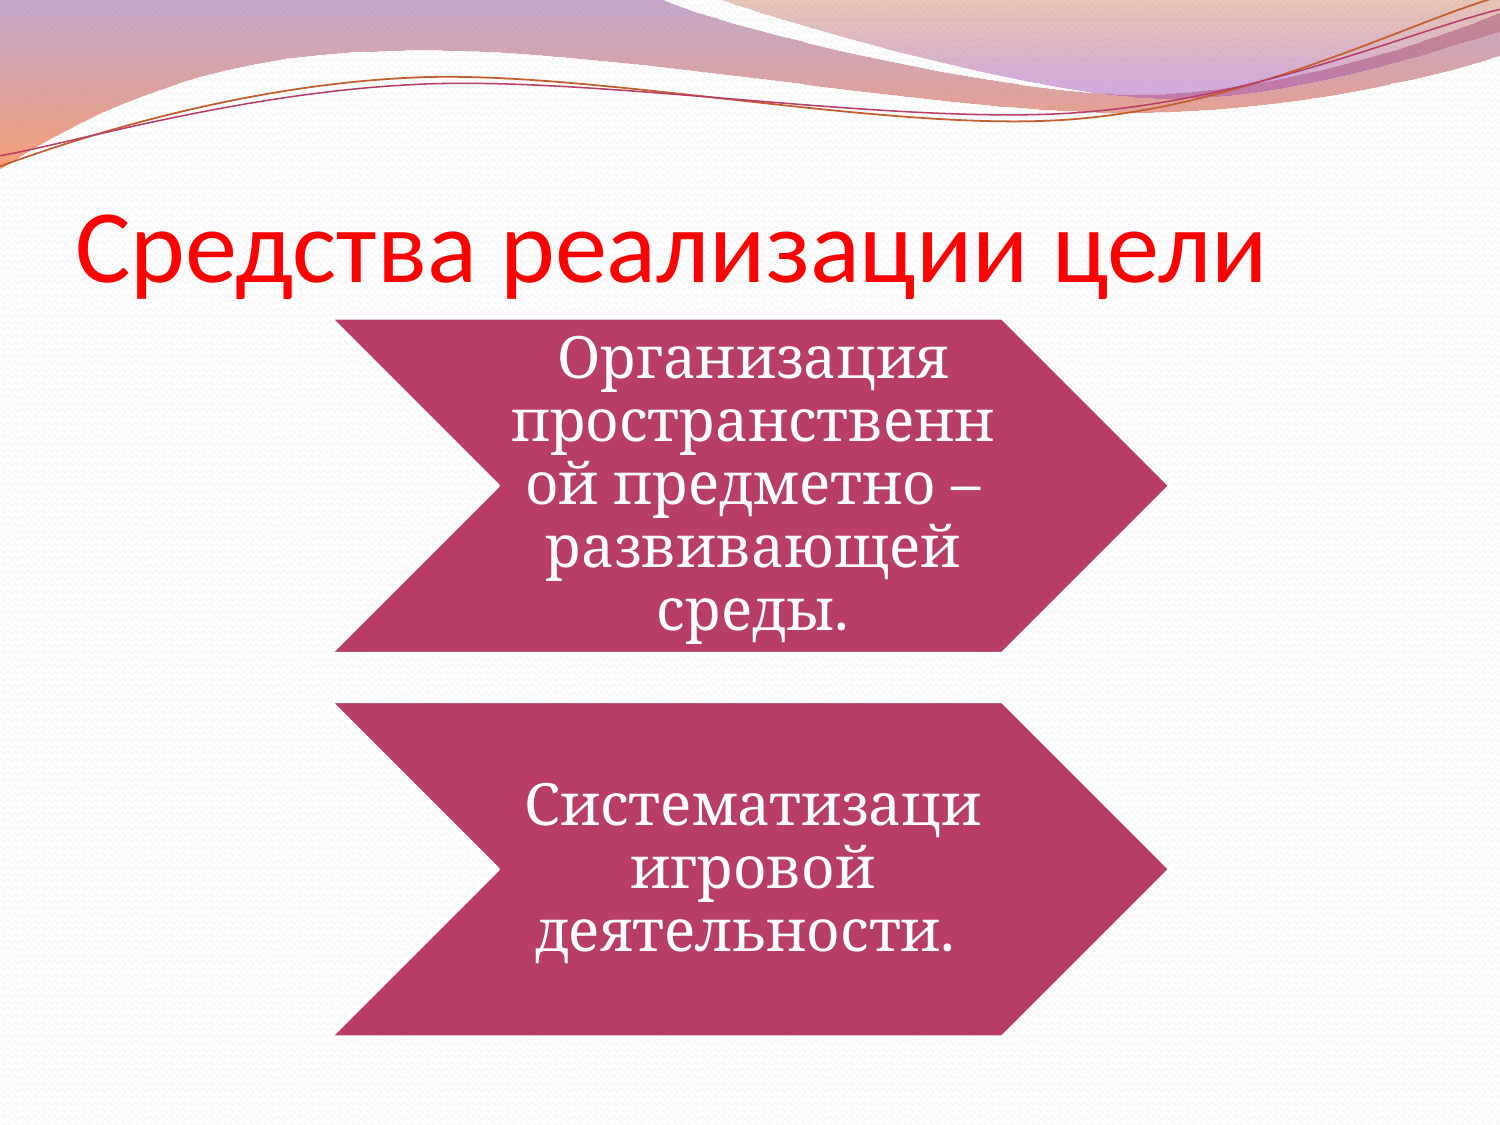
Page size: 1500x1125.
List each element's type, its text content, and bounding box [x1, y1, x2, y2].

title Средства реализации цели [75, 115, 1425, 303]
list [74, 317, 1426, 1038]
